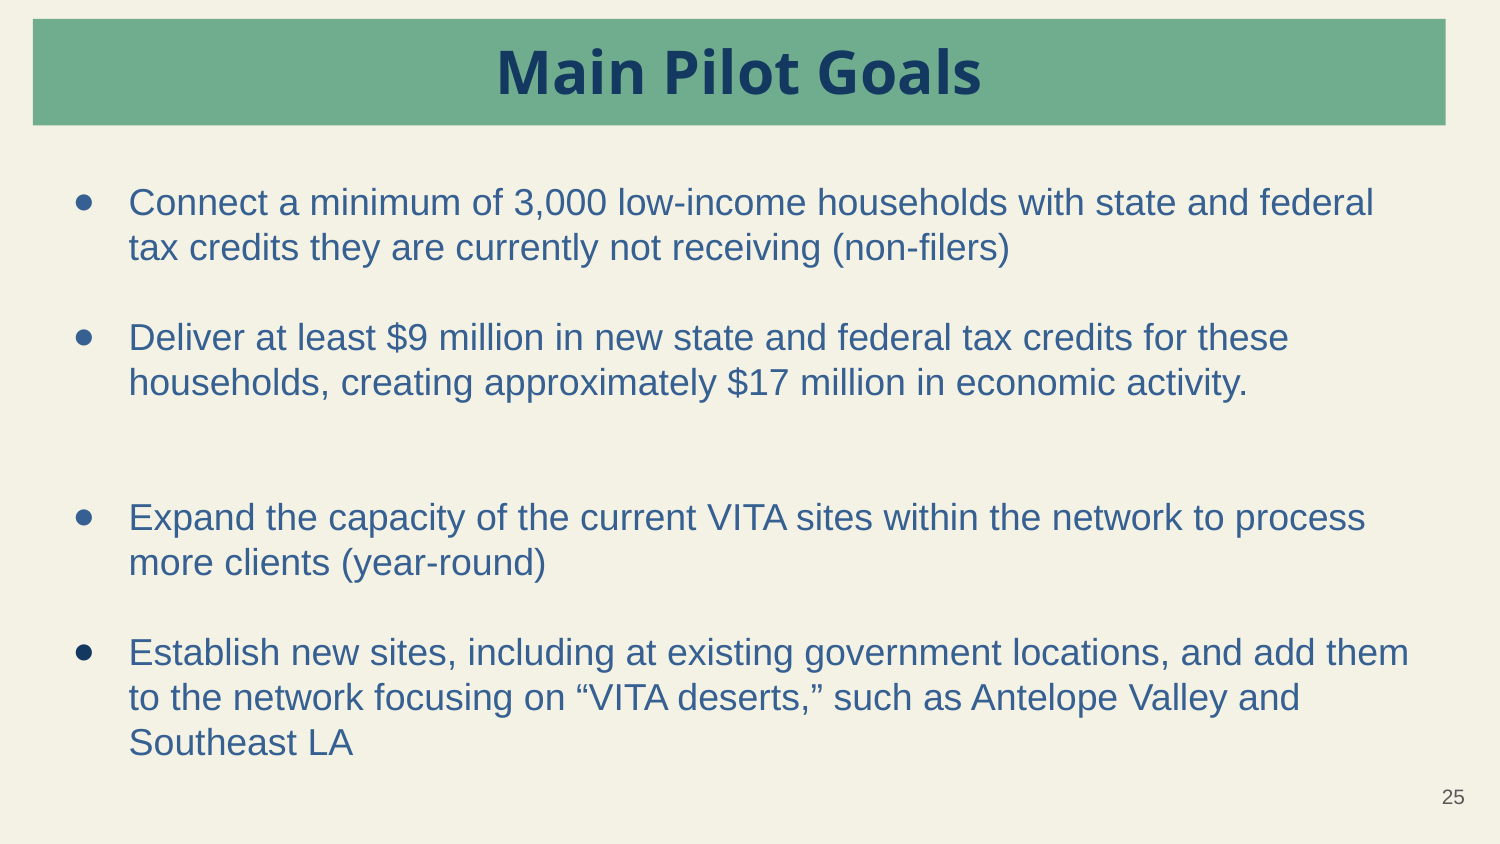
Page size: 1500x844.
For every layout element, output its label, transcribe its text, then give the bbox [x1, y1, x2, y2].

slide_number ‹#› [1389, 764, 1480, 830]
text_box Connect a minimum of 3,000 low-income households with state and federal tax credits they are currently not receiving (non-filers) Deliver at least $9 million in new state and federal tax credits for these households, creating approximately $17 million in economic activity. Expand the capacity of the current VITA sites within the network to process more clients (year-round) Establish new sites, including at existing government locations, and add them to the network focusing on “VITA deserts,” such as Antelope Valley and Southeast LA [38, 162, 1441, 765]
text_box Main Pilot Goals [32, 18, 1446, 126]
